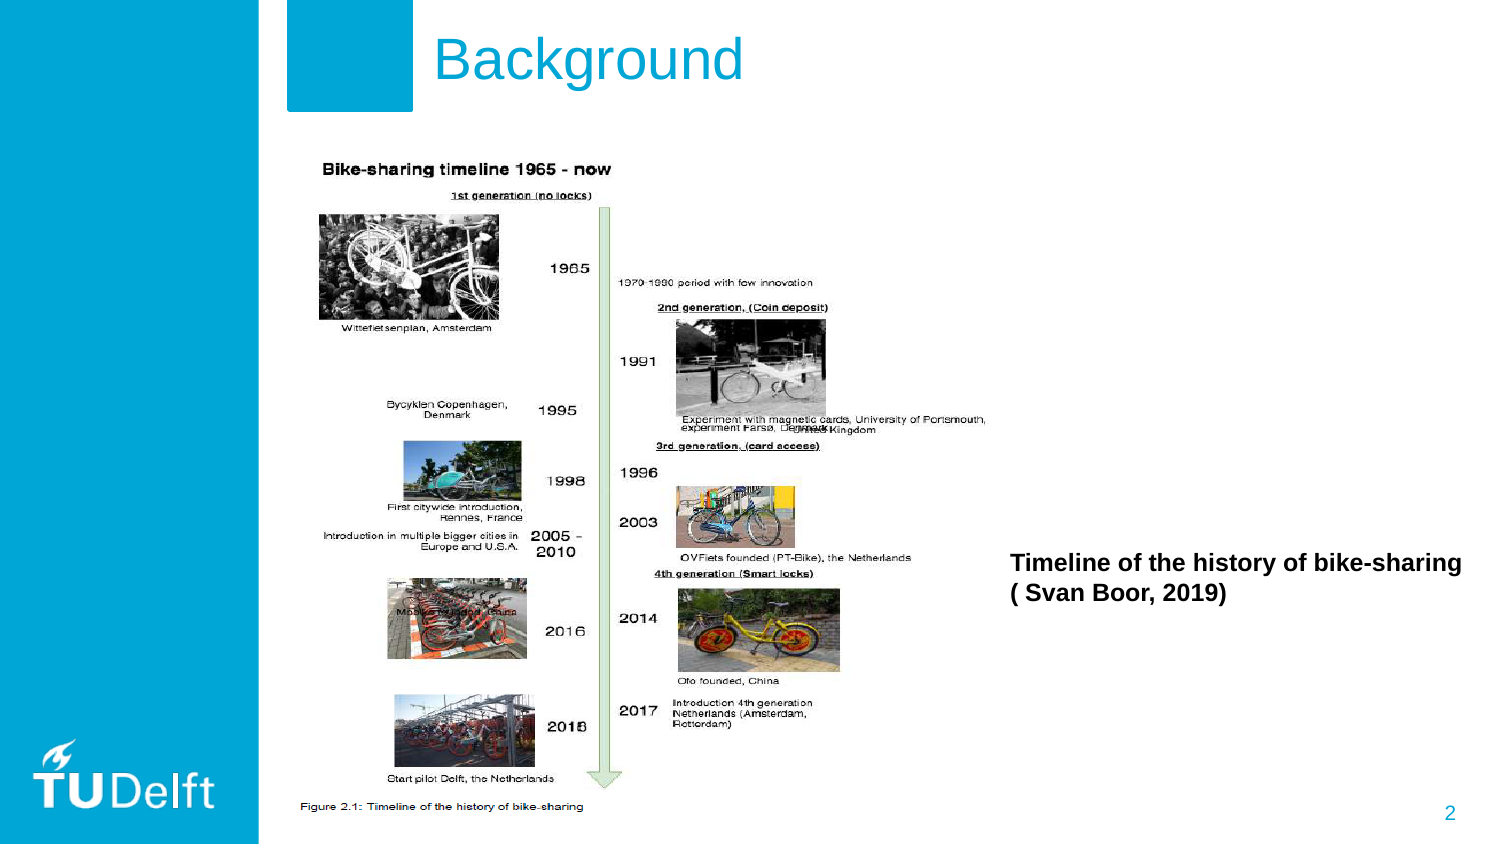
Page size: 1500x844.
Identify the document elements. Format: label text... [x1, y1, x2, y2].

text_box Background [418, 8, 820, 103]
text_box Timeline of the history of bike-sharing ( Svan Boor, 2019) [1001, 539, 1500, 614]
text_box [287, 0, 413, 112]
picture [290, 146, 996, 816]
